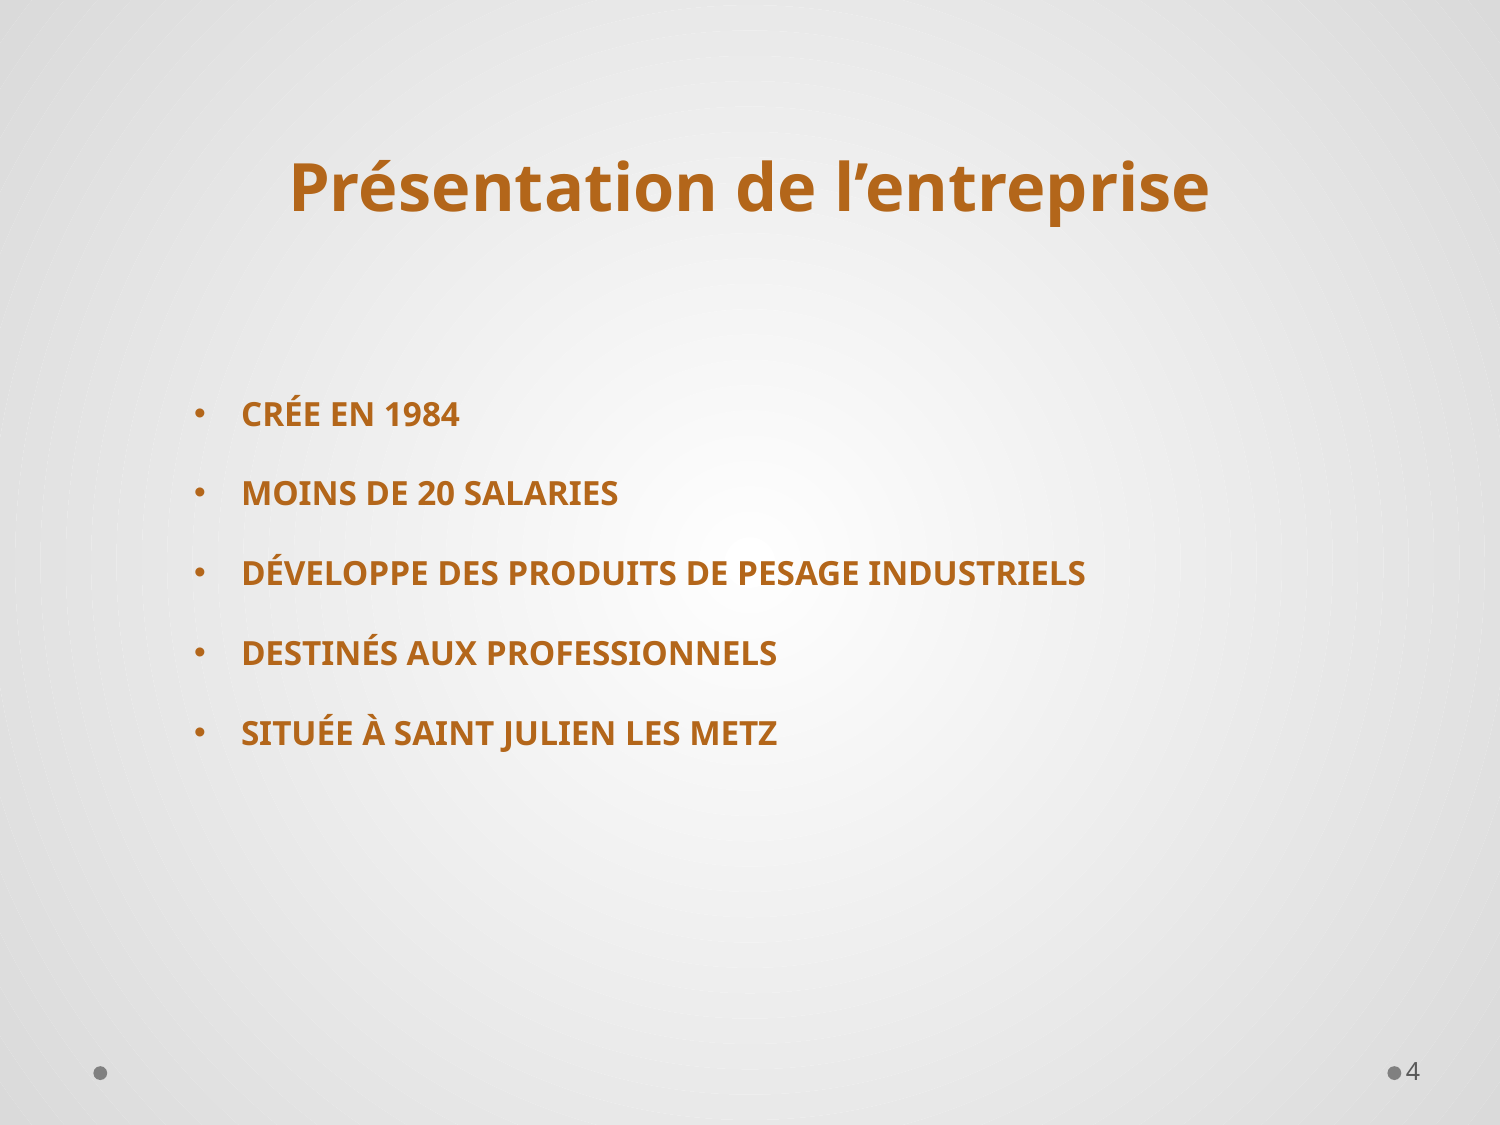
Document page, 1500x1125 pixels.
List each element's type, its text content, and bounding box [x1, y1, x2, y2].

title Présentation de l’entreprise [0, 45, 1500, 233]
slide_number 4 [1401, 1042, 1494, 1103]
text_box Crée en 1984 Moins de 20 salaries Développe des produits de pesage industriels Destinés aux professionnels Située à Saint Julien les Metz [29, 385, 1471, 850]
